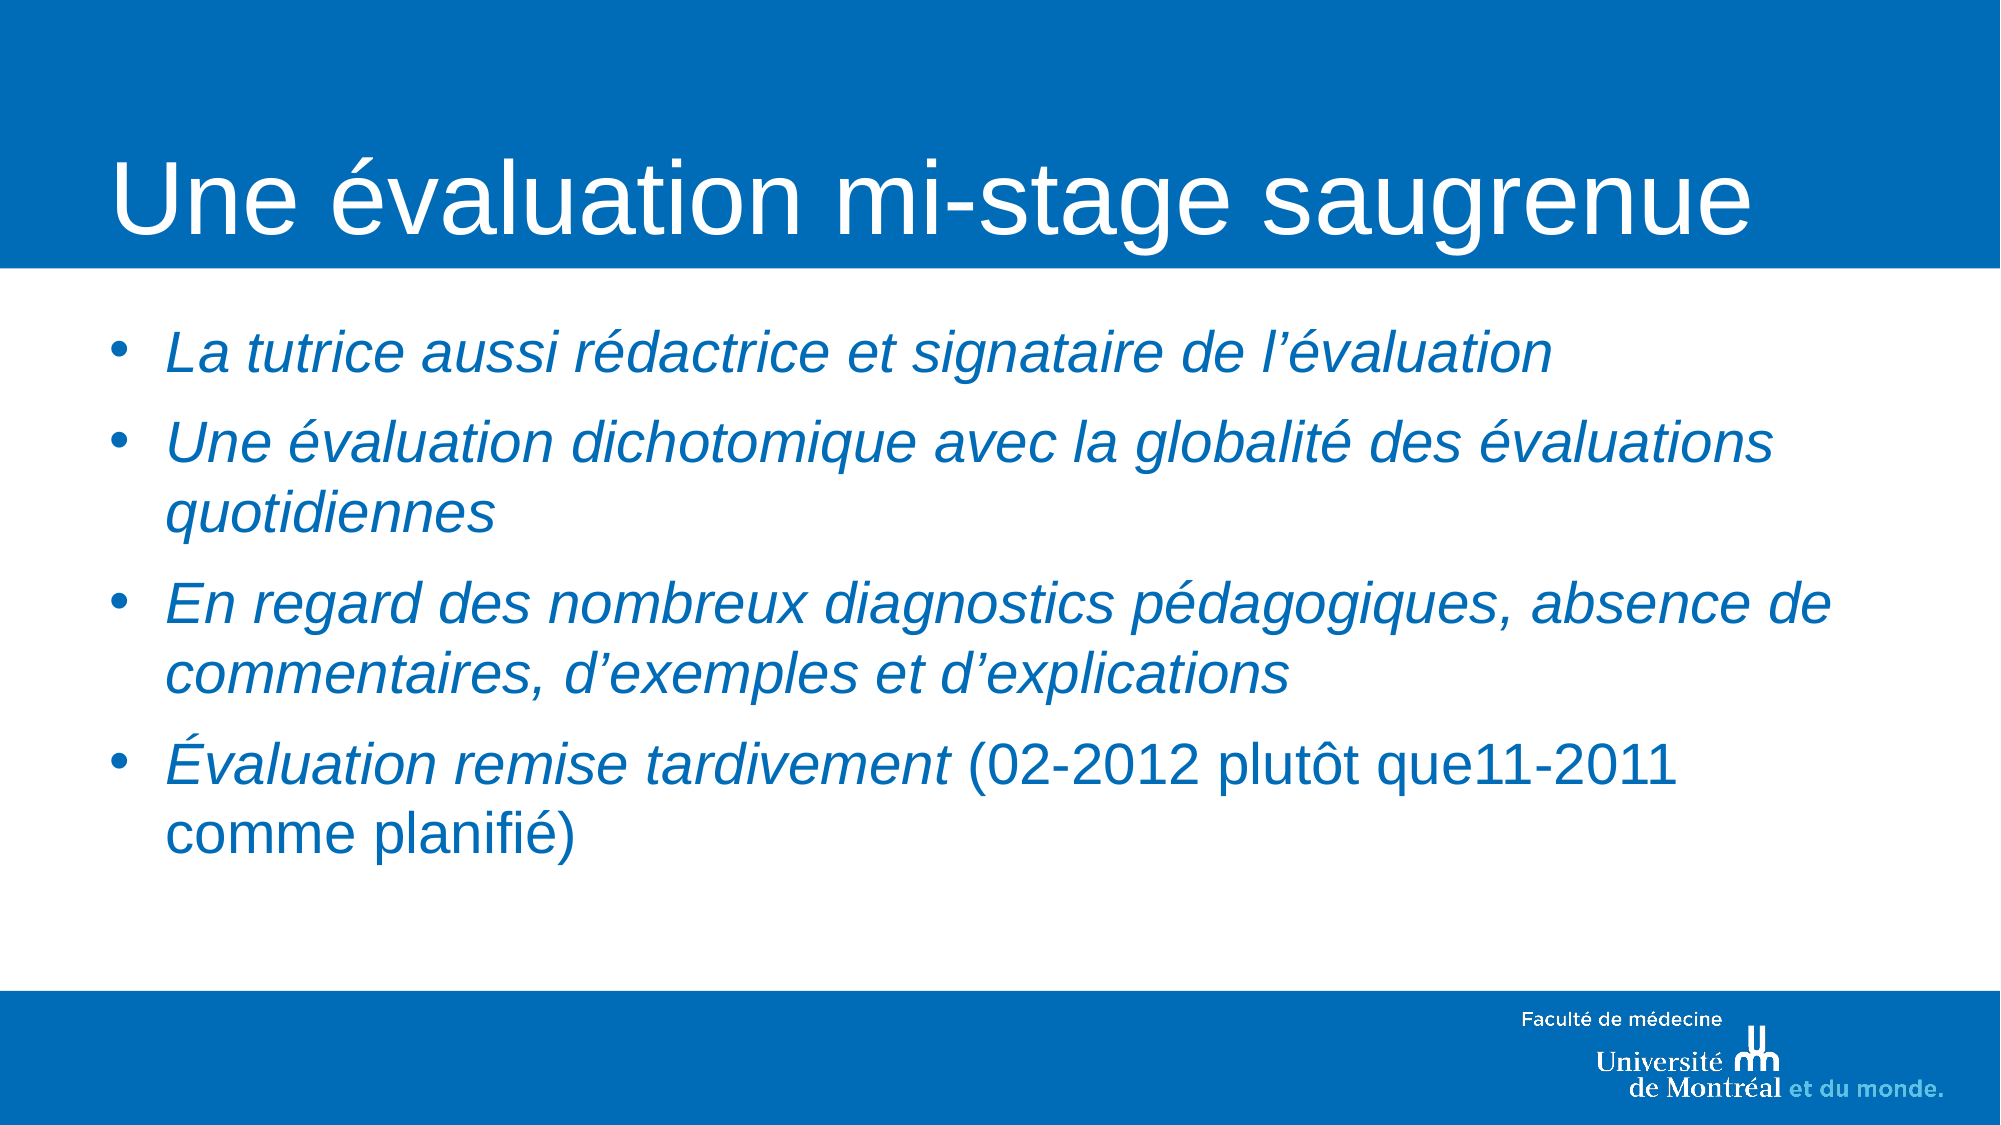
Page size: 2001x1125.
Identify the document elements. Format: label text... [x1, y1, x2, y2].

title Une évaluation mi-stage saugrenue [94, 0, 1899, 265]
picture [1497, 989, 1967, 1118]
list La tutrice aussi rédactrice et signataire de l’évaluation Une évaluation dichotomique avec la globalité des évaluations quotidiennes En regard des nombreux diagnostics pédagogiques, absence de commentaires, d’exemples et d’explications Évaluation remise tardivement (02-2012 plutôt que11-2011 comme planifié) [94, 306, 1899, 959]
